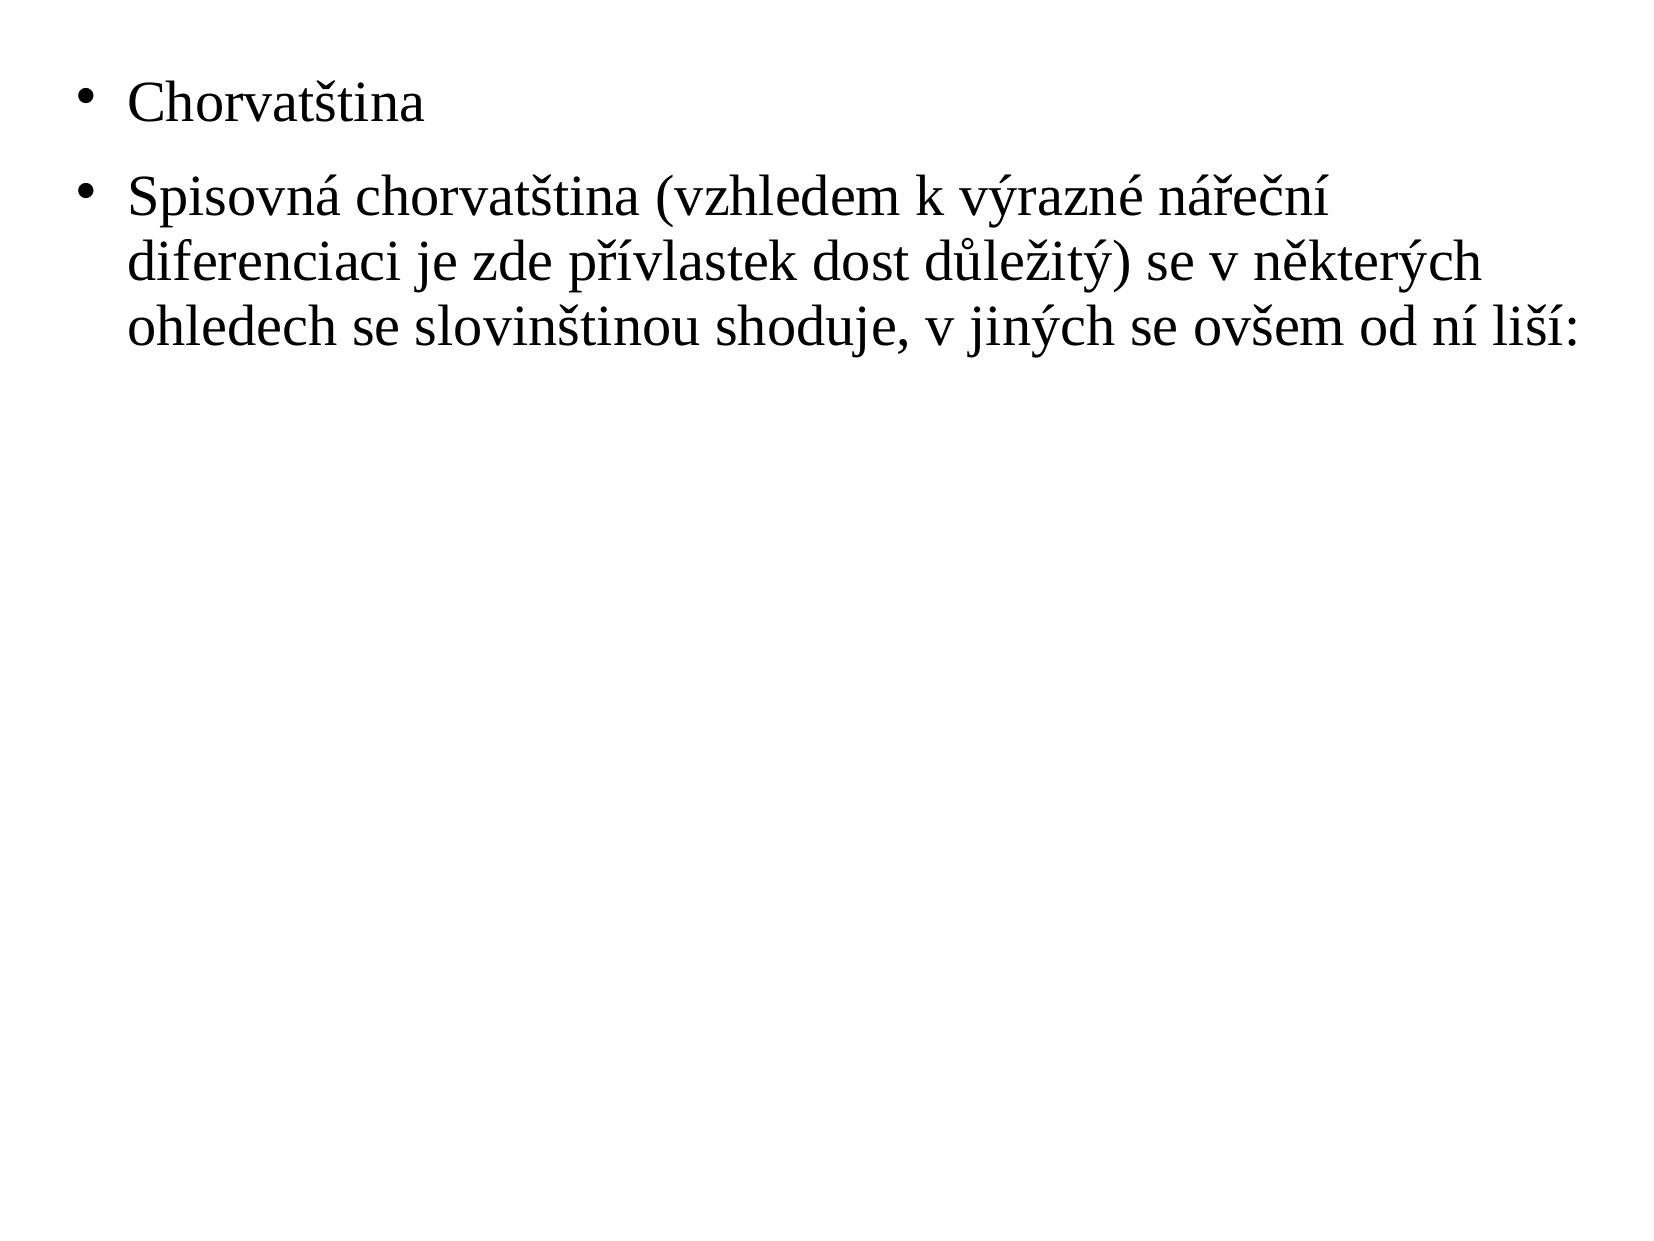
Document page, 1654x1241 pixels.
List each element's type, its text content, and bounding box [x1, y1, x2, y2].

list Chorvatština Spisovná chorvatština (vzhledem k výrazné nářeční diferenciaci je zde přívlastek dost důležitý) se v některých ohledech se slovinštinou shoduje, v jiných se ovšem od ní liší: [59, 64, 1607, 1187]
